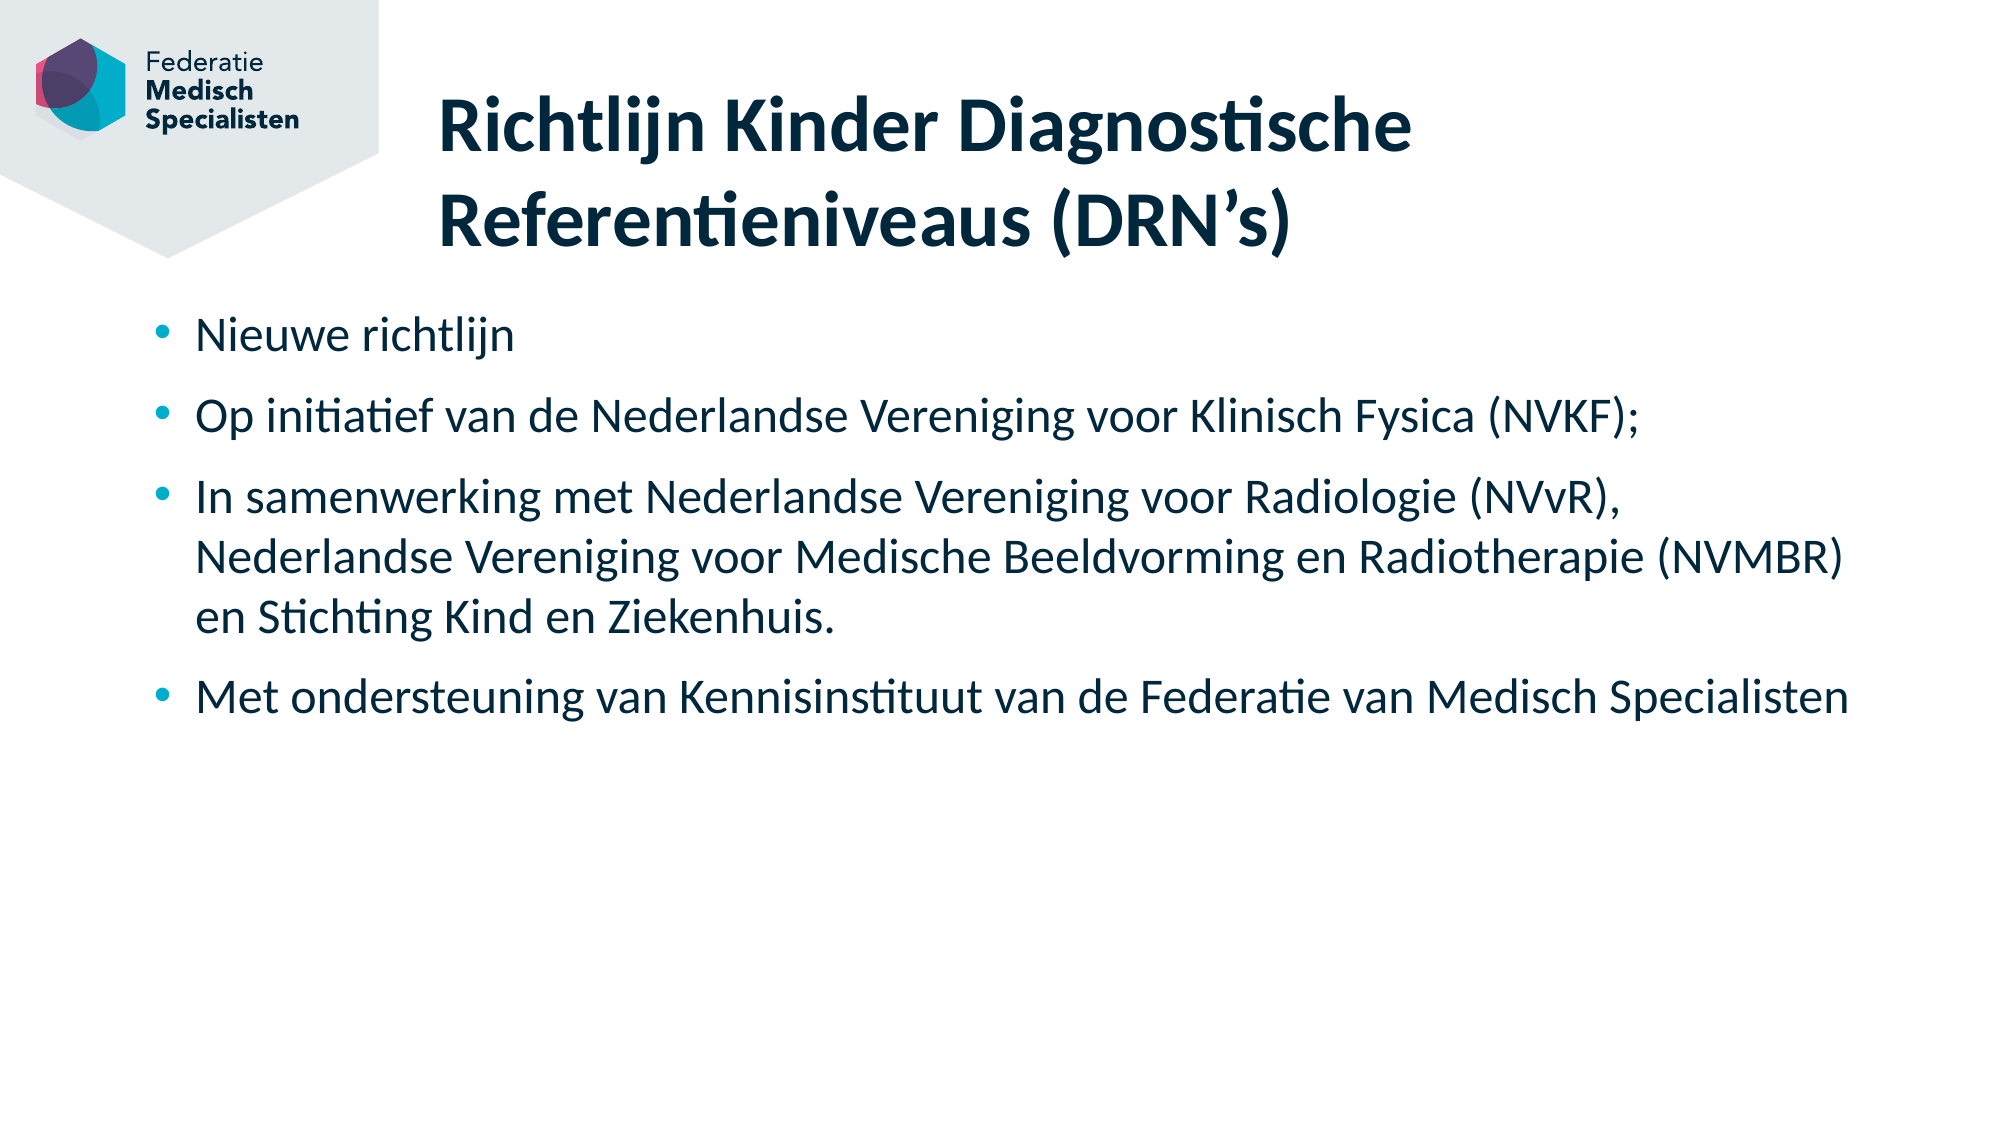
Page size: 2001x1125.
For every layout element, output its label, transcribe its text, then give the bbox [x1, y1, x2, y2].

title Richtlijn Kinder Diagnostische Referentieniveaus (DRN’s) [438, 60, 1862, 274]
list Nieuwe richtlijn Op initiatief van de Nederlandse Vereniging voor Klinisch Fysica (NVKF); In samenwerking met Nederlandse Vereniging voor Radiologie (NVvR), Nederlandse Vereniging voor Medische Beeldvorming en Radiotherapie (NVMBR) en Stichting Kind en Ziekenhuis. Met ondersteuning van Kennisinstituut van de Federatie van Medisch Specialisten [153, 301, 1867, 1011]
